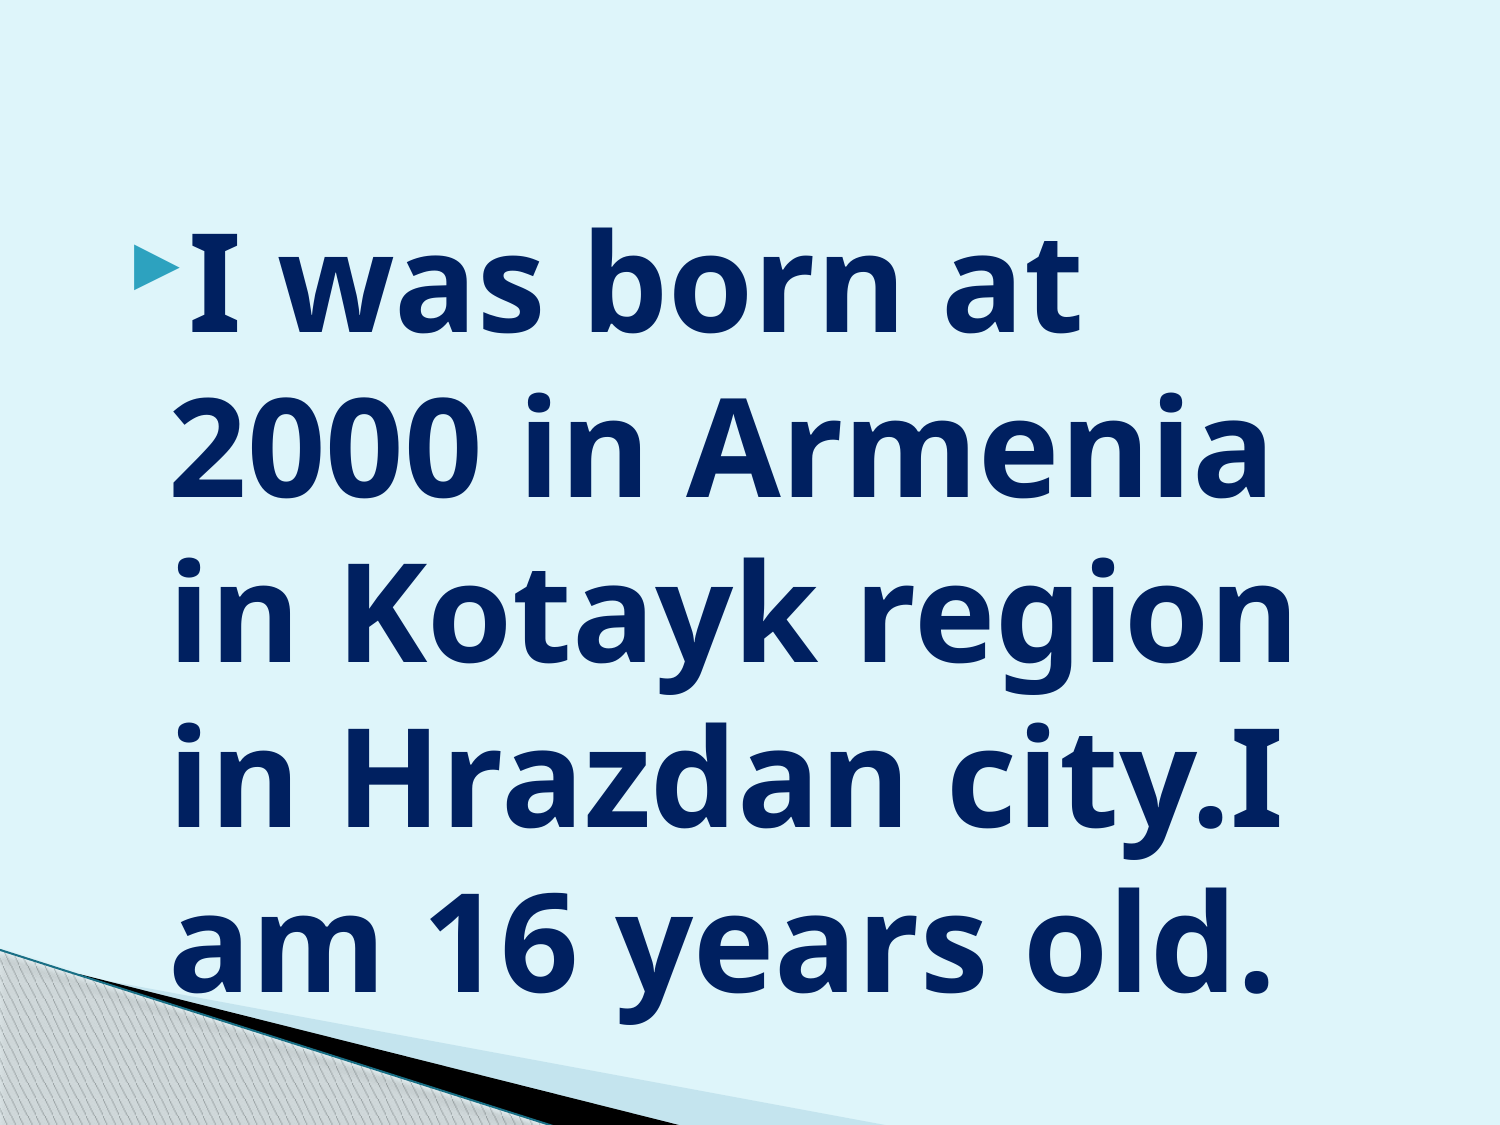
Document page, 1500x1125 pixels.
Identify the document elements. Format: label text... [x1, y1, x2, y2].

list I was born at 2000 in Armenia in Kotayk region in Hrazdan city.I am 16 years old. [93, 187, 1444, 1036]
